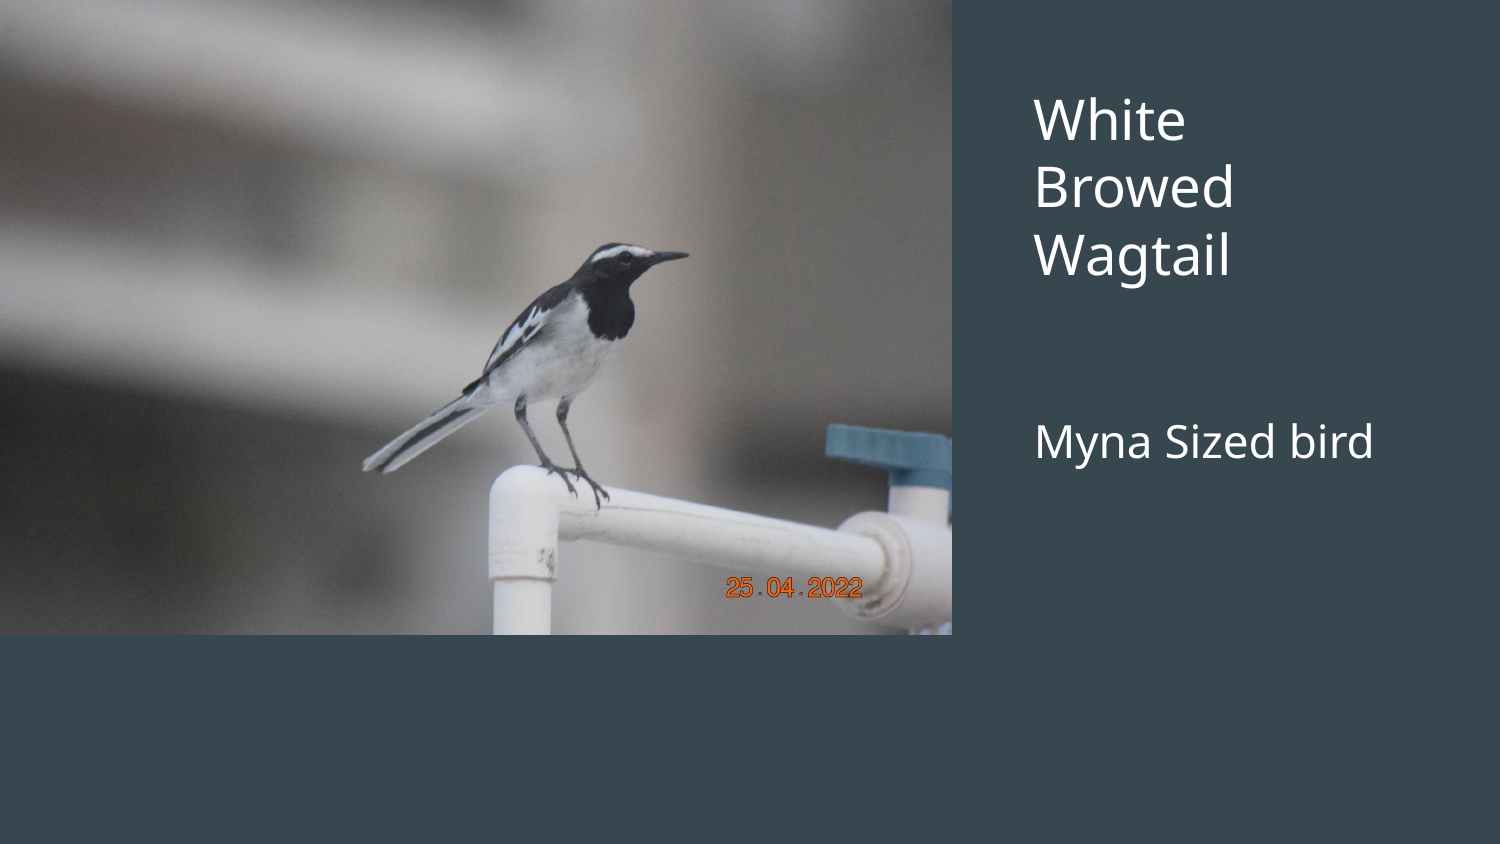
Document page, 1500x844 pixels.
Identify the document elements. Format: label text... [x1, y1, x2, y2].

text_box Myna Sized bird [1018, 397, 1401, 483]
text_box White Browed Wagtail [1018, 68, 1417, 302]
picture [0, 0, 952, 635]
